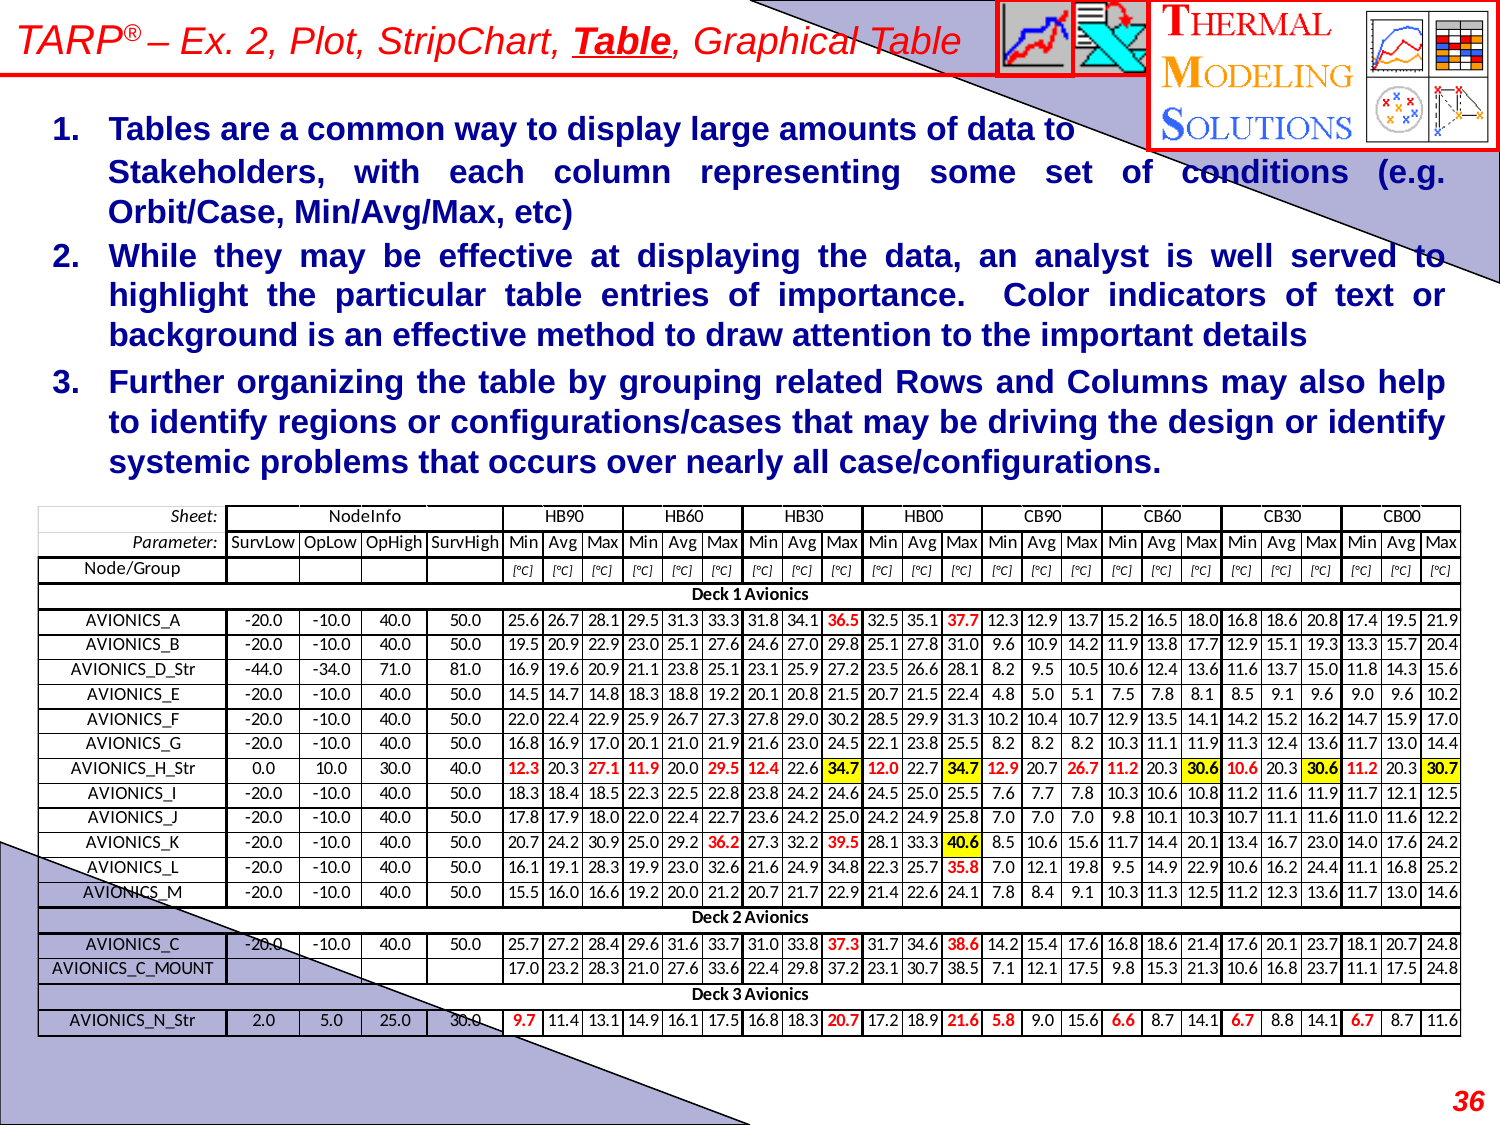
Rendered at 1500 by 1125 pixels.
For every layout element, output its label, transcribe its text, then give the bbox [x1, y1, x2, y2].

picture [37, 505, 1463, 1038]
picture [1151, 2, 1496, 148]
text_box Tables are a common way to display large amounts of data to Stakeholders, with each column representing some set of conditions (e.g. Orbit/Case, Min/Avg/Max, etc) While they may be effective at displaying the data, an analyst is well served to highlight the particular table entries of importance. Color indicators of text or background is an effective method to draw attention to the important details Further organizing the table by grouping related Rows and Columns may also help to identify regions or configurations/cases that may be driving the design or identify systemic problems that occurs over nearly all case/configurations. [37, 99, 1463, 505]
picture [999, 2, 1071, 74]
picture [1074, 1, 1147, 74]
text_box [112, 30, 1388, 99]
title TARP® – Ex. 2, Plot, StripChart, Table, Graphical Table [0, 0, 995, 75]
slide_number 36 [1399, 1074, 1500, 1125]
